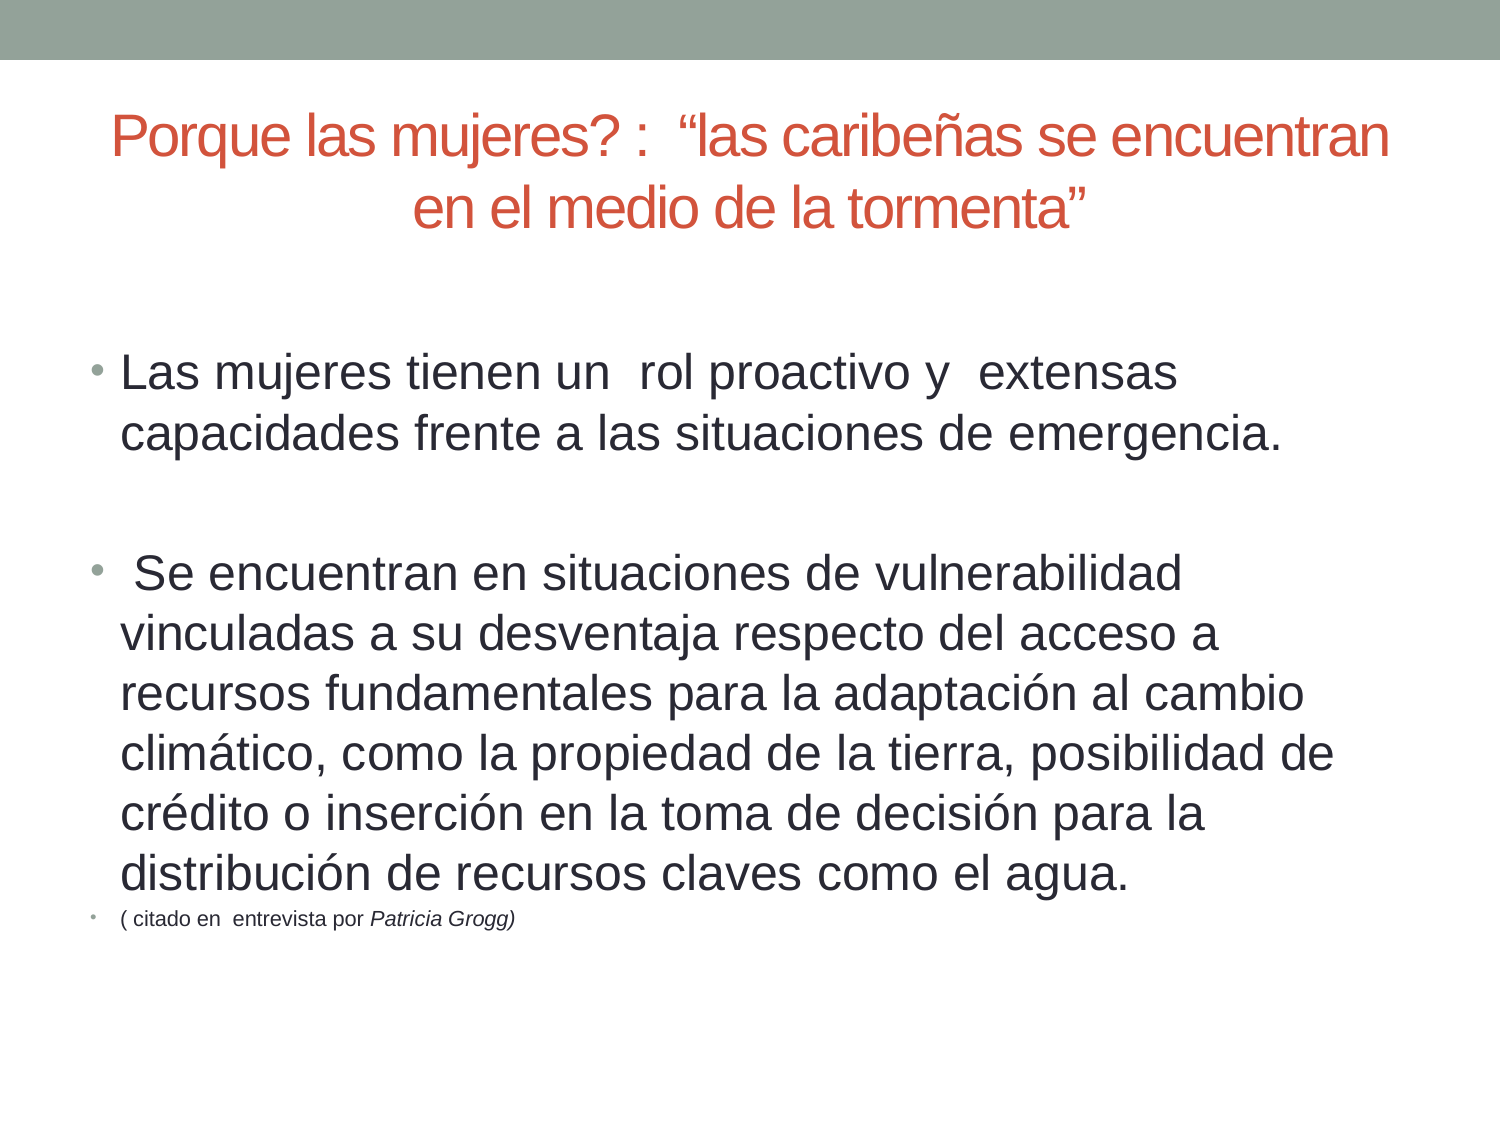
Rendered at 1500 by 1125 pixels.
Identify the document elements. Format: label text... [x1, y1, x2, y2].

title Porque las mujeres? : “las caribeñas se encuentran en el medio de la tormenta” [75, 87, 1425, 250]
list Las mujeres tienen un rol proactivo y extensas capacidades frente a las situaciones de emergencia. Se encuentran en situaciones de vulnerabilidad vinculadas a su desventaja respecto del acceso a recursos fundamentales para la adaptación al cambio climático, como la propiedad de la tierra, posibilidad de crédito o inserción en la toma de decisión para la distribución de recursos claves como el agua. ( citado en entrevista por Patricia Grogg) [75, 262, 1425, 1063]
